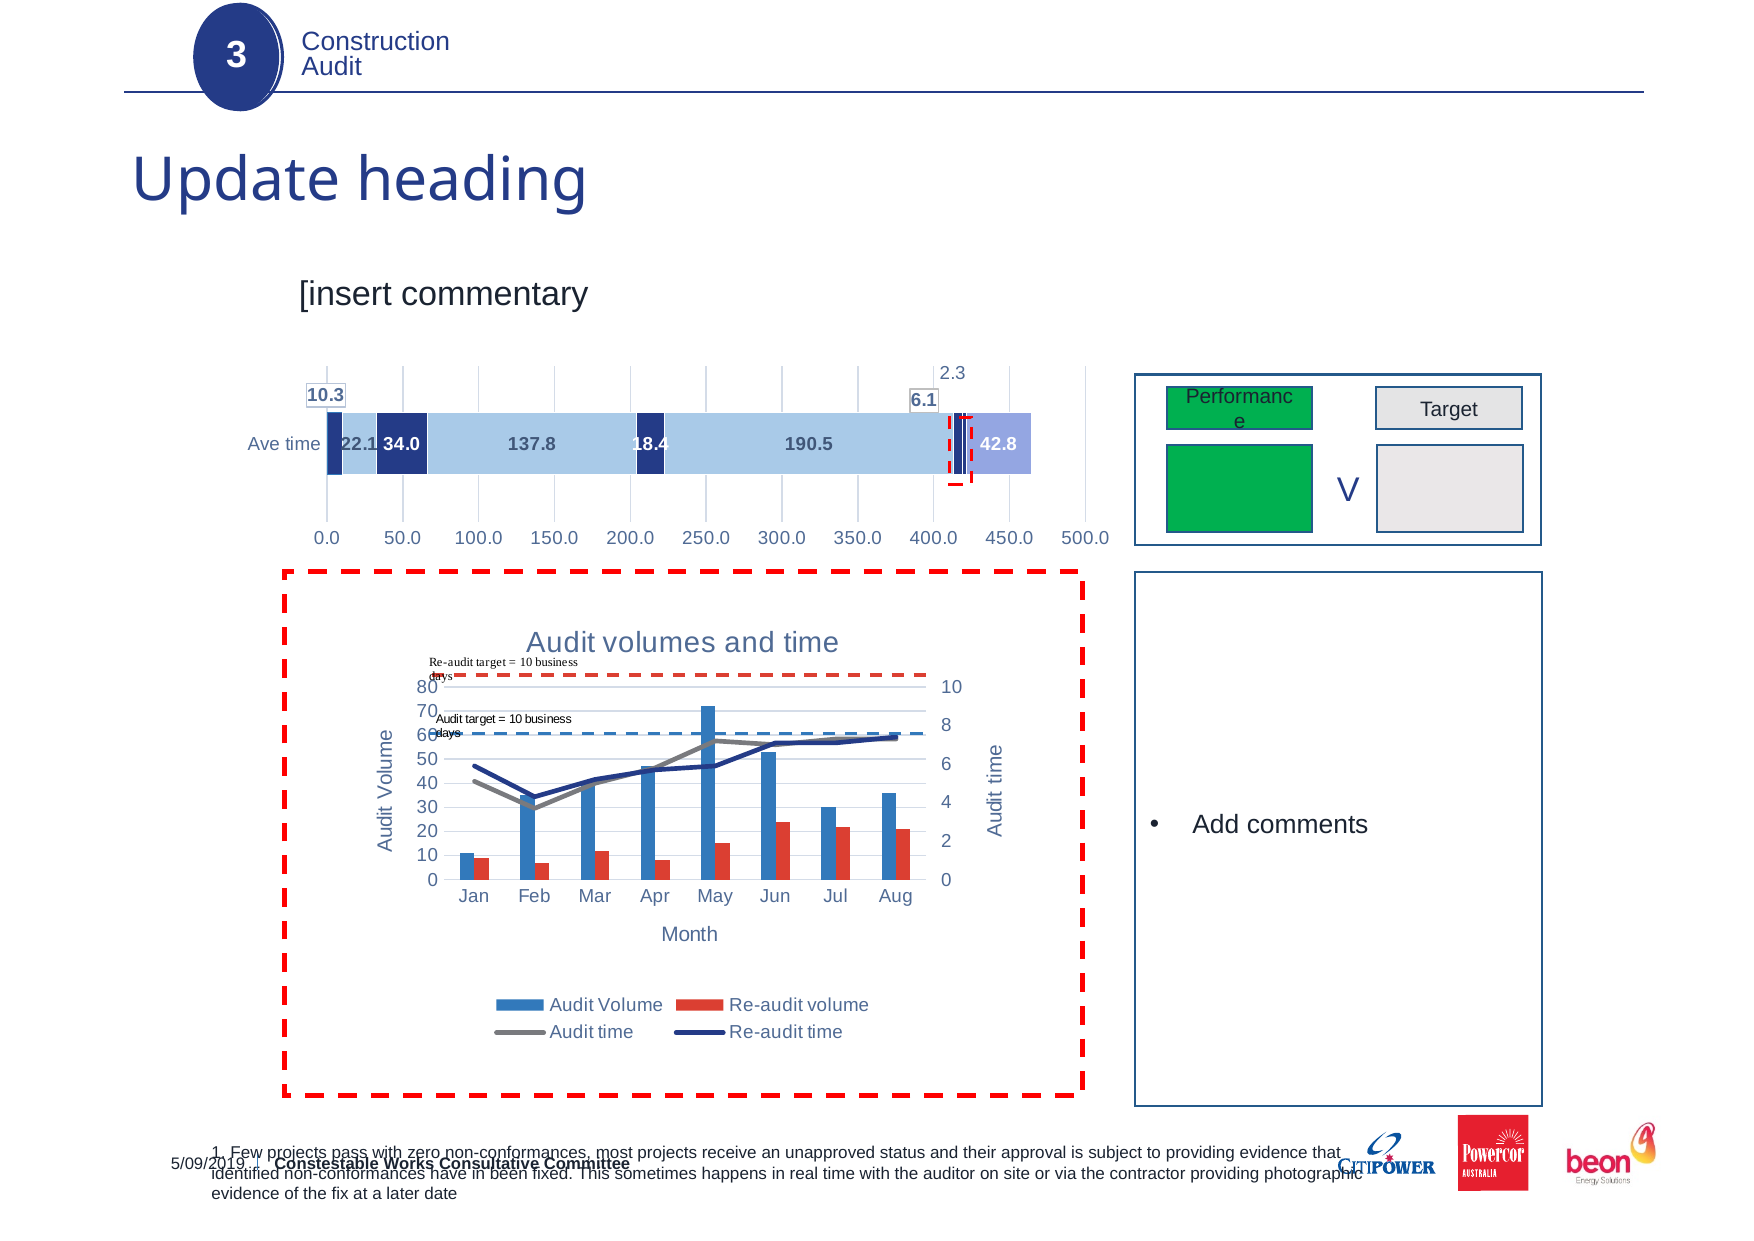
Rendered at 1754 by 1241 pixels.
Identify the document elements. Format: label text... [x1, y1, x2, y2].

text_box Add comments [1134, 571, 1543, 1107]
chart [229, 362, 1128, 554]
text_box [1166, 444, 1313, 533]
text_box [1376, 444, 1524, 533]
text_box Construction Audit [294, 23, 500, 88]
title Update heading [116, 93, 1640, 268]
picture [1551, 1105, 1671, 1202]
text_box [179, 4, 294, 110]
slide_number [155, 1140, 262, 1185]
text_box [insert commentary [284, 264, 1424, 320]
footer Constestable Works Consultative Committee [274, 1140, 1242, 1185]
text_box Performance [1166, 386, 1313, 430]
text_box 1. Few projects pass with zero non-conformances, most projects receive an unapproved status and their approval is subject to providing evidence that identified non-conformances have in been fixed. This sometimes happens in real time with the auditor on site or via the contractor providing photographic evidence of the fix at a later date [196, 1134, 1384, 1211]
chart [340, 599, 1027, 1050]
text_box [1134, 373, 1542, 546]
text_box V [1321, 456, 1370, 521]
text_box [283, 571, 1083, 1097]
text_box Target [1375, 386, 1523, 430]
